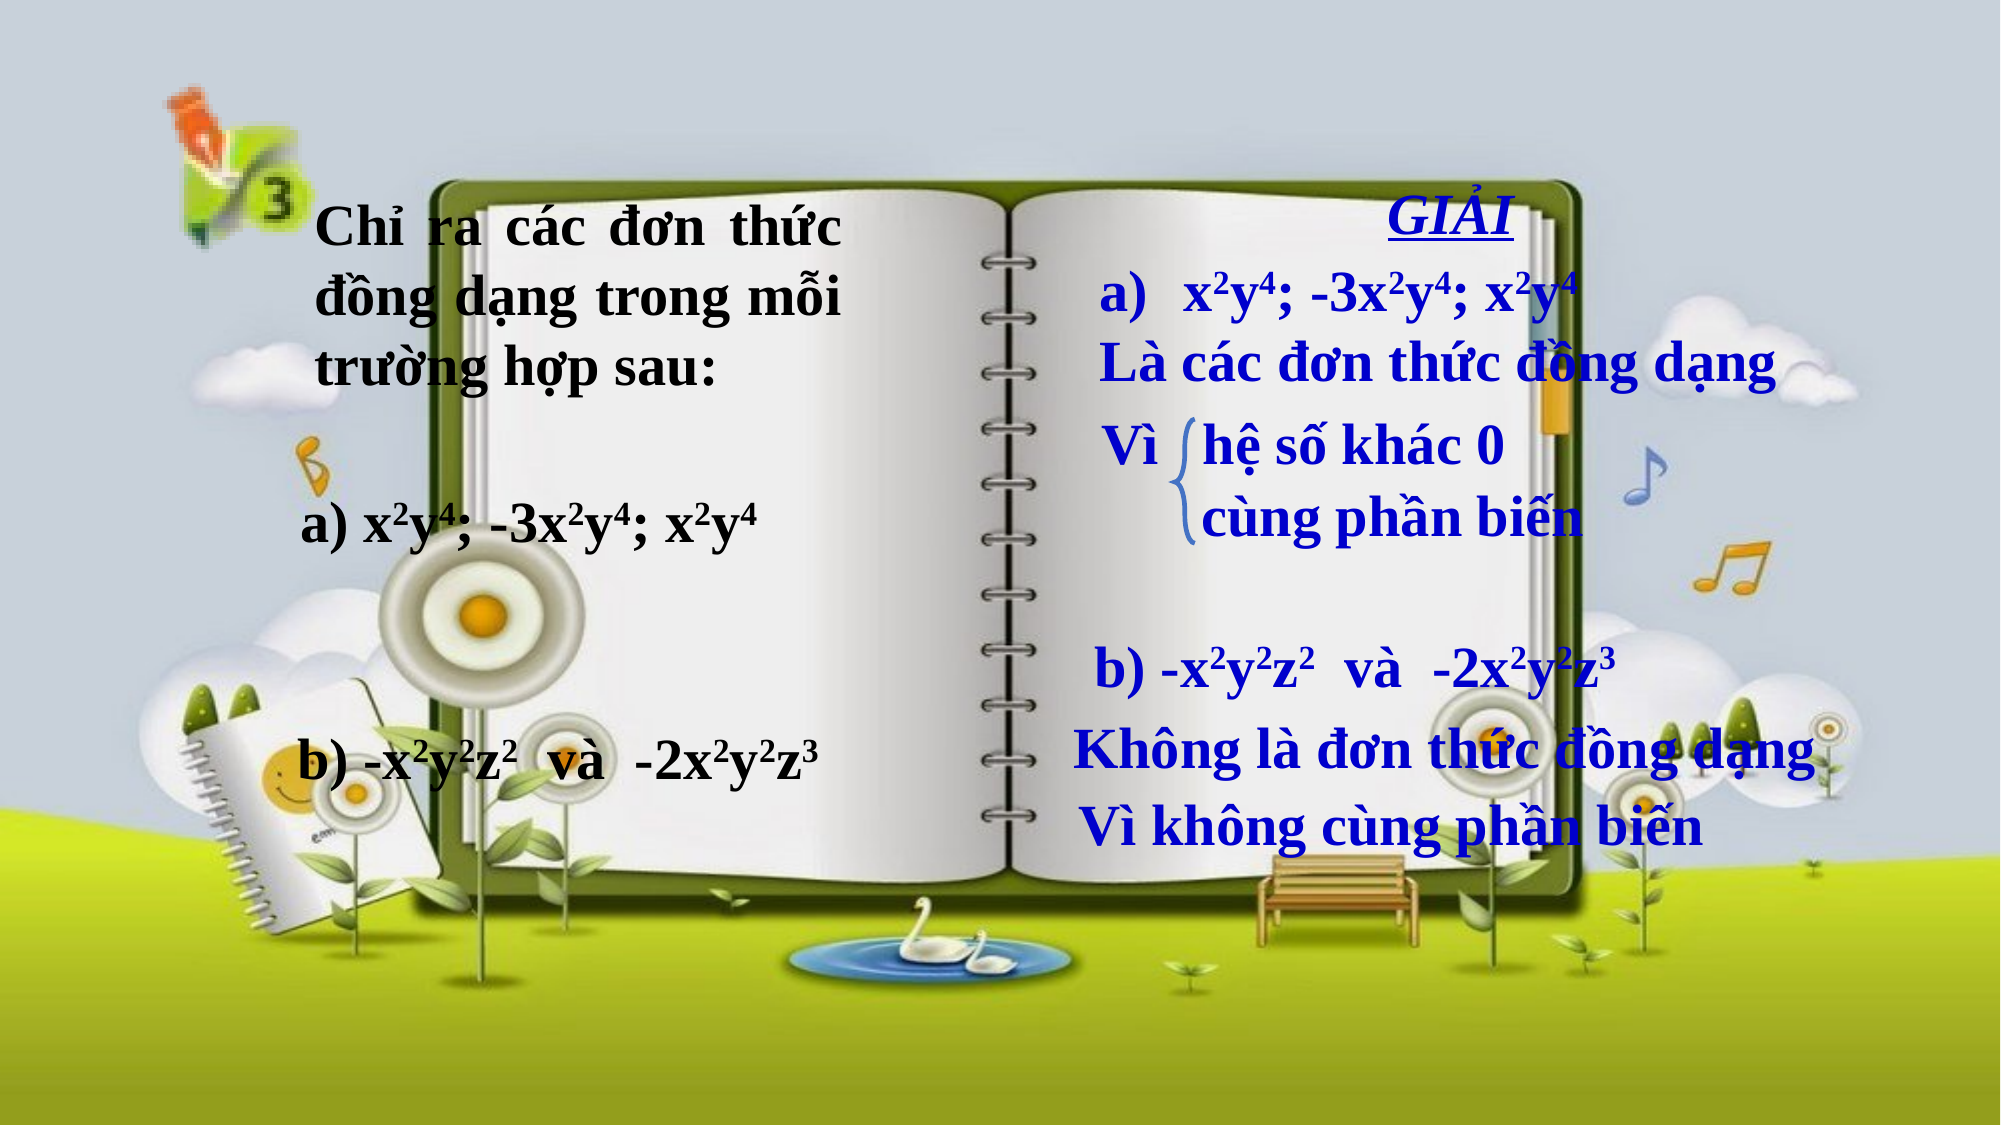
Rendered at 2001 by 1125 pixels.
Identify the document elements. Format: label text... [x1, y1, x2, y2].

text_box Vì không cùng phần biến [1063, 779, 1866, 865]
text_box b) -x2y2z2 và -2x2y2z3 [1079, 621, 1669, 703]
text_box Không là đơn thức đồng dạng [1058, 703, 1861, 788]
text_box b) -x2y2z2 và -2x2y2z3 [282, 713, 872, 799]
text_box Chỉ ra các đơn thức đồng dạng trong mỗi trường hợp sau: [299, 180, 857, 405]
text_box GIẢI [1372, 168, 1607, 254]
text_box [1083, 398, 1602, 557]
picture [0, 0, 2001, 1125]
